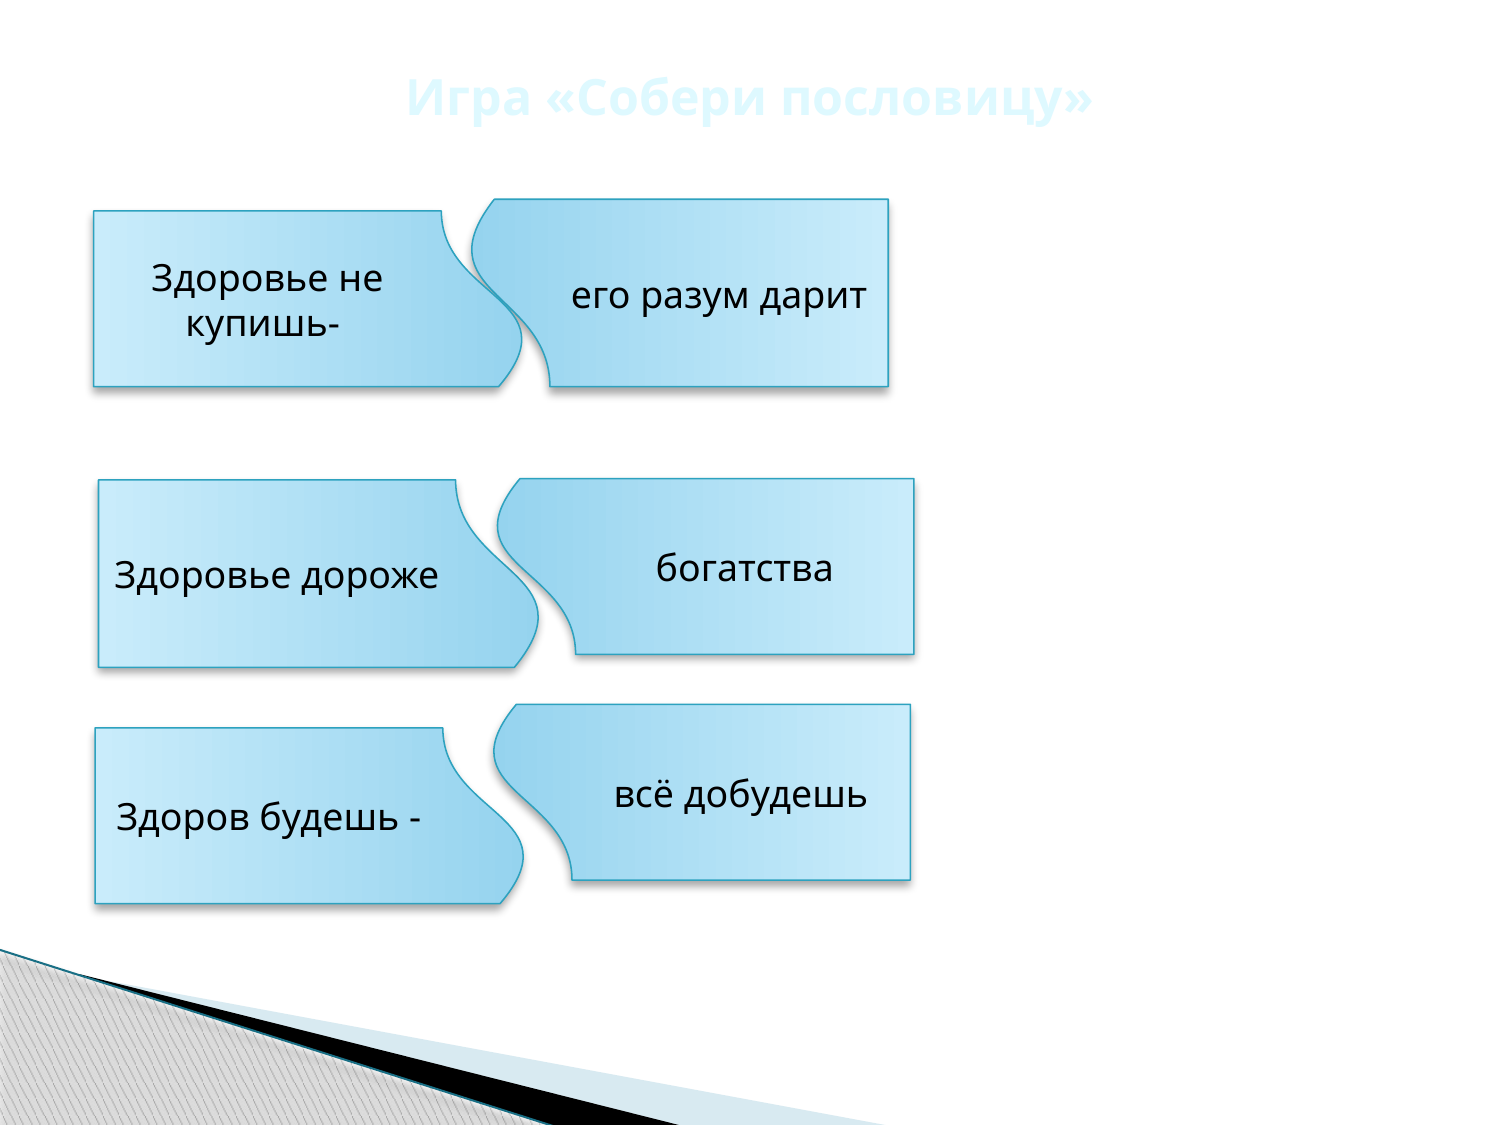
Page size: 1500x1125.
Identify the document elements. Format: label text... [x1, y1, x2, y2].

text_box Здоров будешь - [94, 727, 524, 905]
text_box Здоровье не купишь- [92, 210, 523, 388]
text_box Игра «Собери пословицу» [35, 58, 1465, 134]
text_box богатства [496, 477, 915, 656]
text_box Здоровье дороже [97, 479, 539, 669]
text_box его разум дарит [471, 198, 890, 388]
text_box всё добудешь [493, 703, 912, 881]
